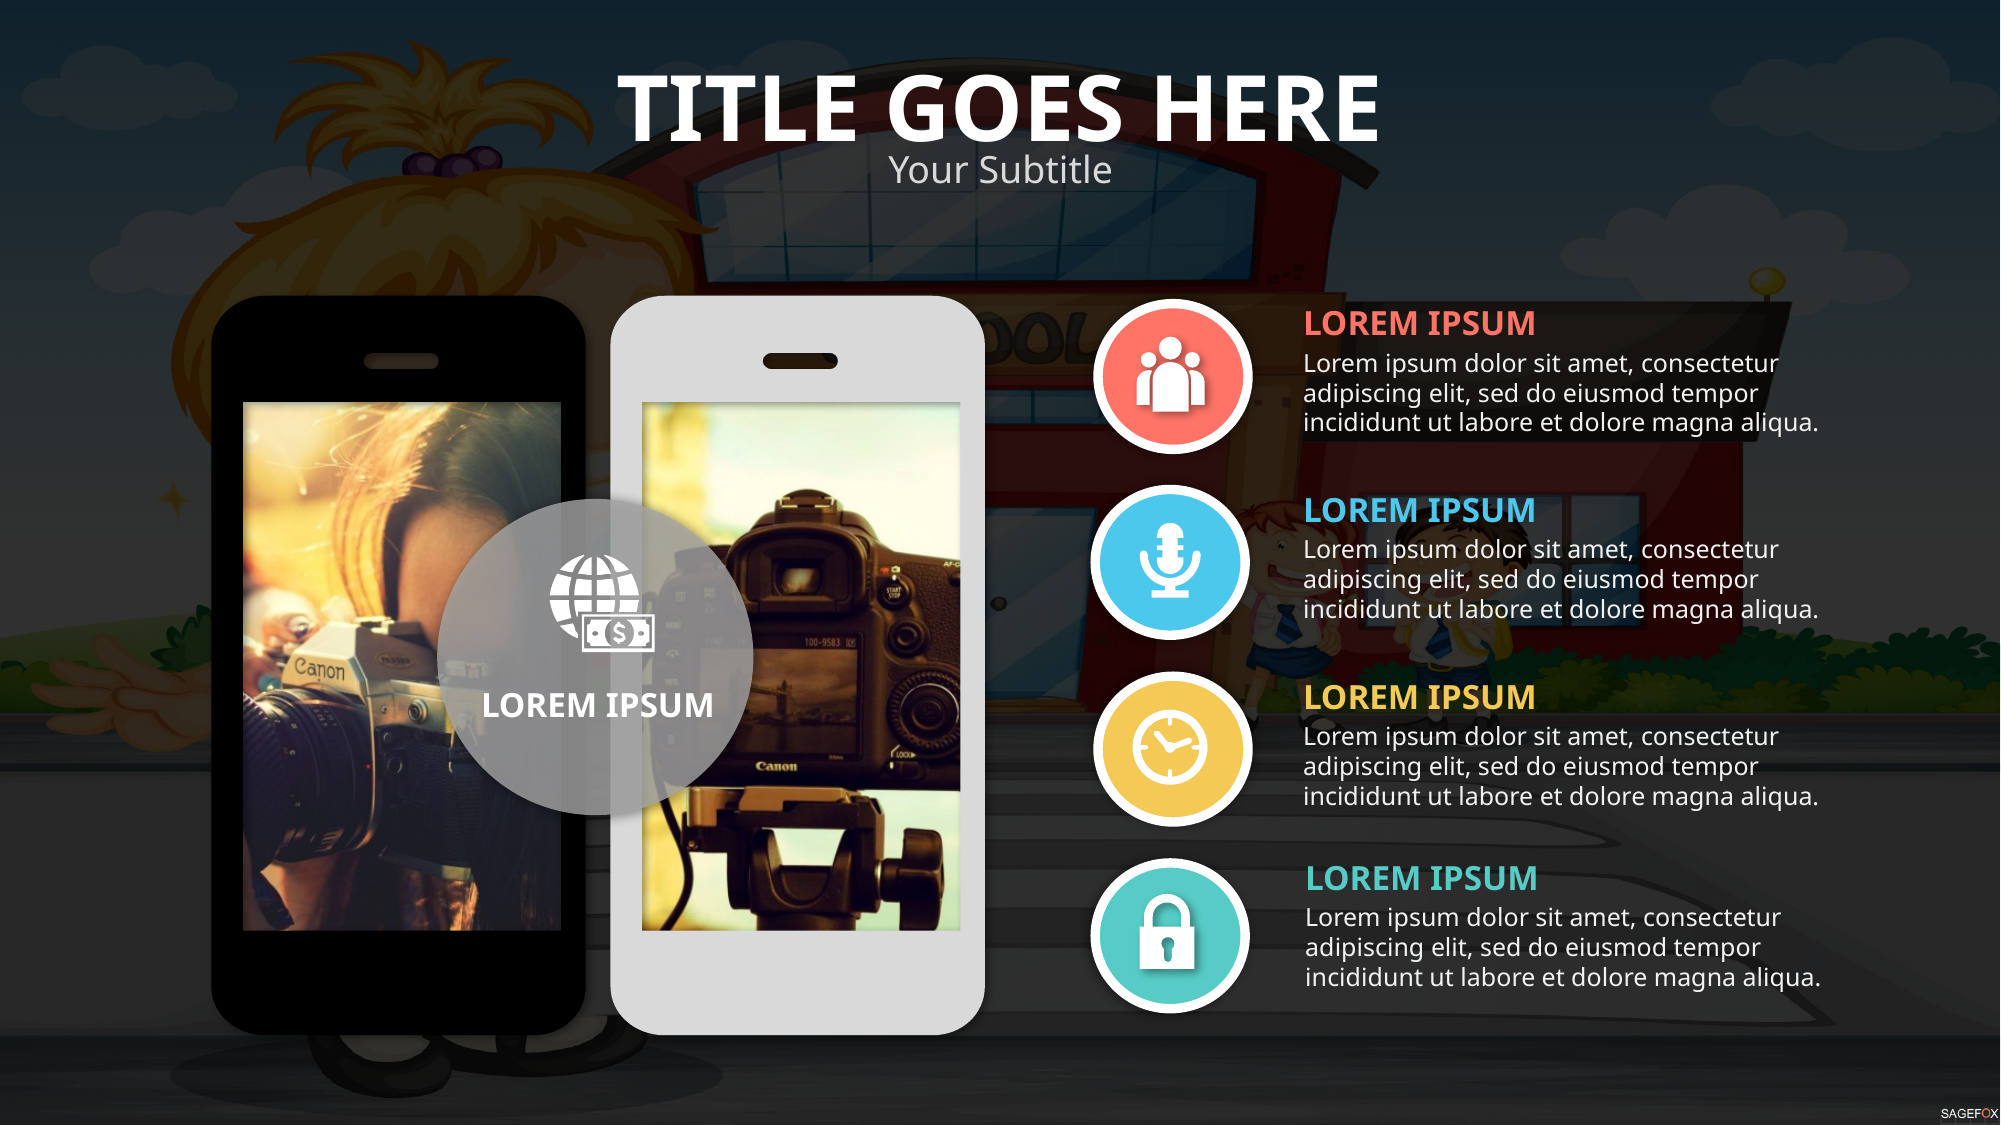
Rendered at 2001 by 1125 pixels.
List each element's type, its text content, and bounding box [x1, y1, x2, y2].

text_box [610, 295, 985, 1036]
text_box [1184, 352, 1200, 368]
text_box [211, 295, 586, 1036]
text_box [1140, 352, 1157, 368]
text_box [549, 554, 655, 653]
text_box [1098, 676, 1249, 822]
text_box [548, 42, 1452, 199]
text_box [1095, 862, 1246, 1009]
text_box [254, 413, 559, 928]
text_box [653, 413, 956, 928]
text_box LOREM IPSUM Lorem ipsum dolor sit amet, consectetur adipiscing elit, sed do eiusmod tempor incididunt ut labore et dolore magna aliqua. [1288, 668, 1889, 818]
text_box [1095, 489, 1246, 636]
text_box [1132, 709, 1208, 785]
text_box [1158, 336, 1182, 360]
text_box [1152, 362, 1205, 412]
text_box [1139, 893, 1195, 969]
picture [0, 0, 2001, 1125]
text_box [457, 737, 733, 817]
text_box LOREM IPSUM Lorem ipsum dolor sit amet, consectetur adipiscing elit, sed do eiusmod tempor incididunt ut labore et dolore magna aliqua. [1290, 849, 1891, 999]
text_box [1139, 522, 1201, 598]
text_box LOREM IPSUM [447, 676, 748, 737]
text_box [1098, 303, 1249, 450]
text_box LOREM IPSUM Lorem ipsum dolor sit amet, consectetur adipiscing elit, sed do eiusmod tempor incididunt ut labore et dolore magna aliqua. [1288, 294, 1889, 445]
text_box LOREM IPSUM Lorem ipsum dolor sit amet, consectetur adipiscing elit, sed do eiusmod tempor incididunt ut labore et dolore magna aliqua. [1288, 481, 1889, 632]
text_box [1136, 370, 1152, 405]
text_box [436, 497, 755, 715]
